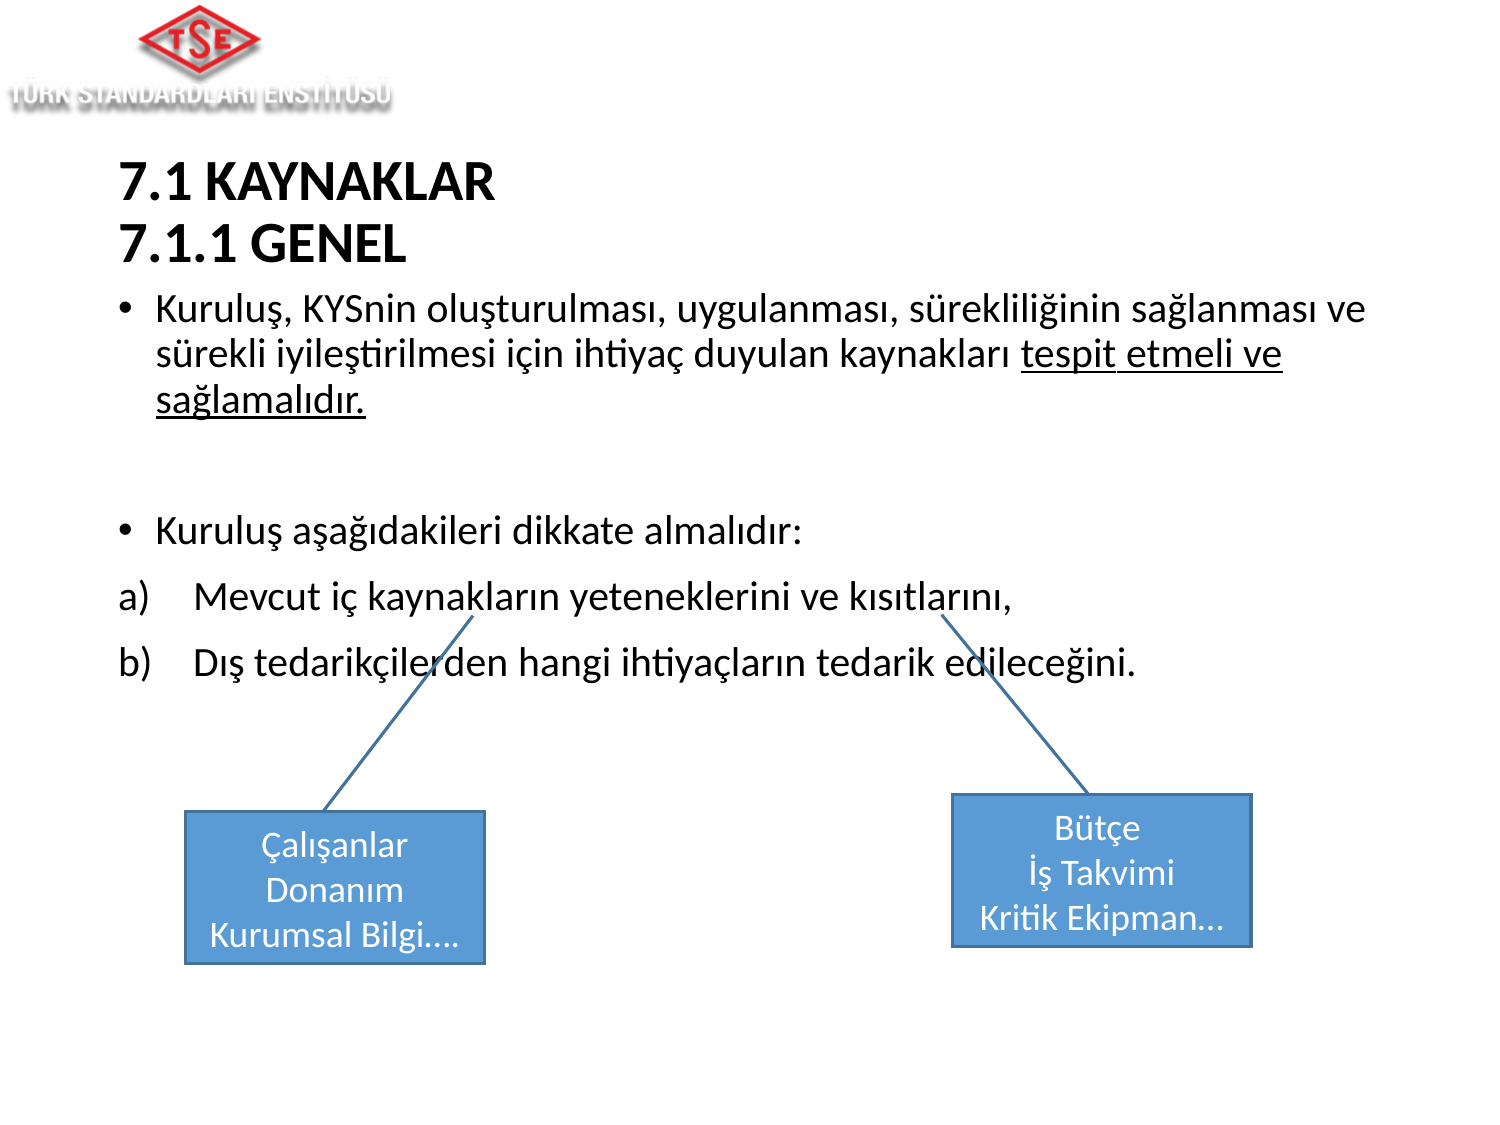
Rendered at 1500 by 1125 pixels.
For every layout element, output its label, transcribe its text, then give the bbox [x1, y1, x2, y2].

picture [0, 0, 400, 126]
text_box Bütçe İş Takvimi Kritik Ekipman… [940, 613, 1252, 947]
text_box Çalışanlar Donanım Kurumsal Bilgi…. [185, 615, 485, 965]
list Kuruluş, KYSnin oluşturulması, uygulanması, sürekliliğinin sağlanması ve sürekli iyileştirilmesi için ihtiyaç duyulan kaynakları tespit etmeli ve sağlamalıdır. Kuruluş aşağıdakileri dikkate almalıdır: Mevcut iç kaynakların yeteneklerini ve kısıtlarını, Dış tedarikçilerden hangi ihtiyaçların tedarik edileceğini. [103, 279, 1397, 994]
title 7.1 KAYNAKLAR 7.1.1 GENEL [103, 126, 1397, 279]
